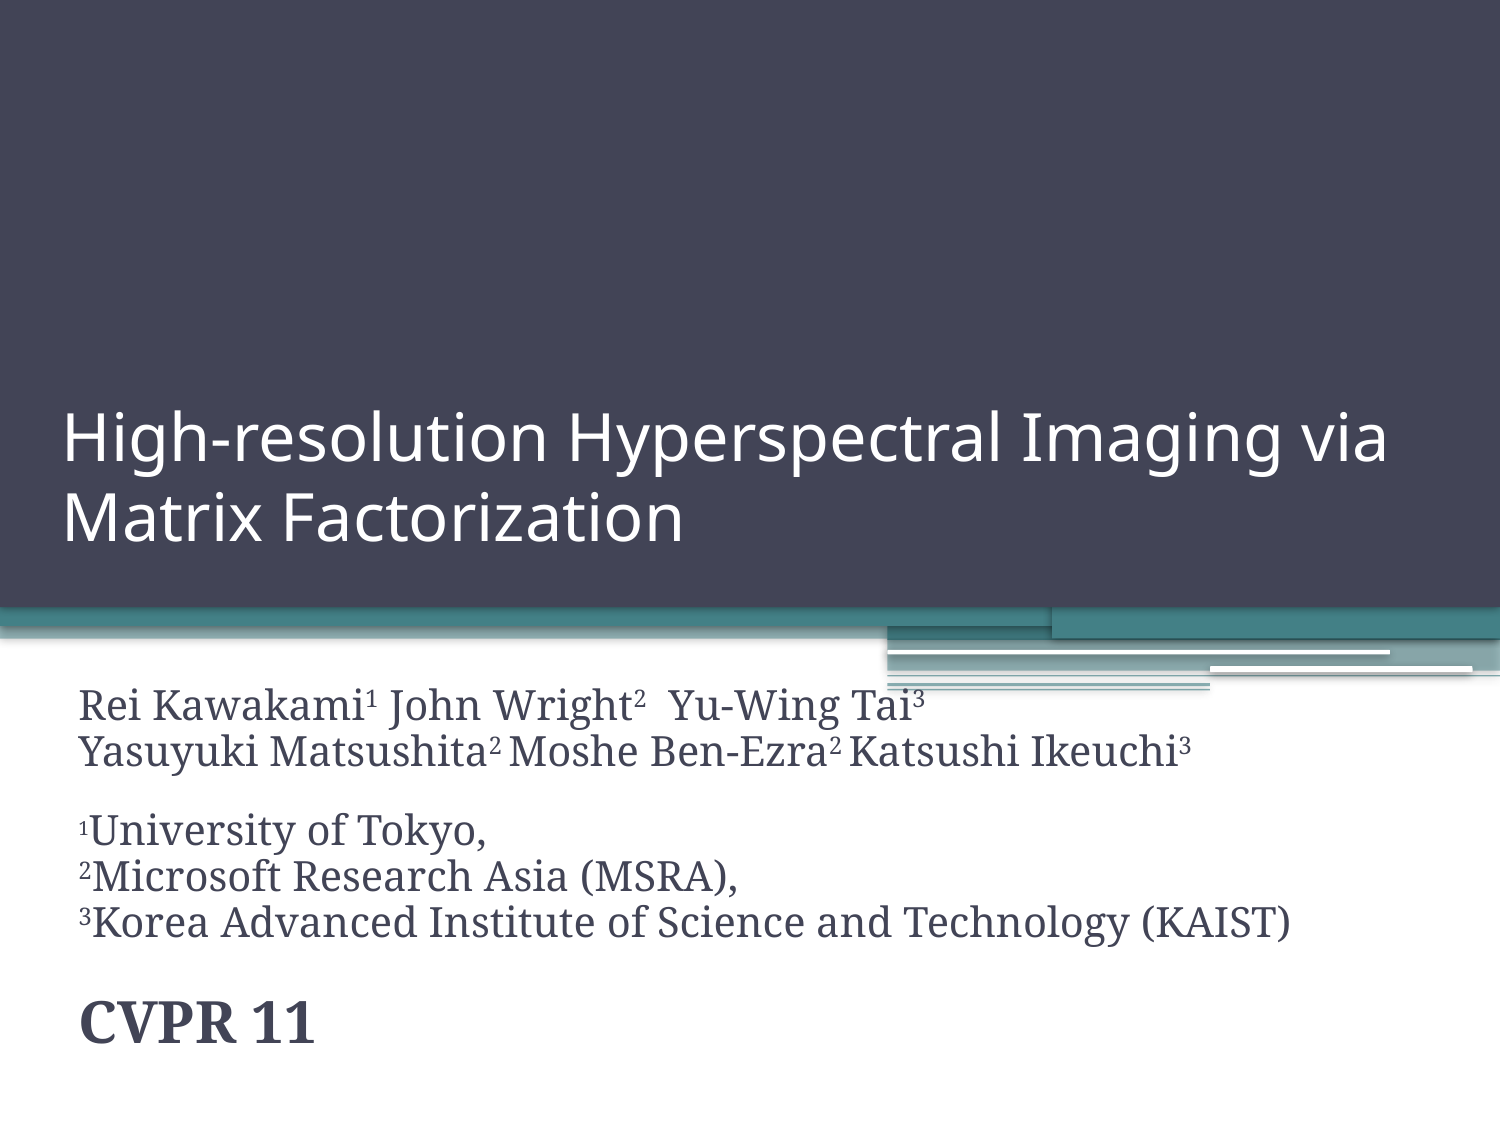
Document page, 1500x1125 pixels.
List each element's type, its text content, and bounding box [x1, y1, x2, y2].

subtitle Rei Kawakami1 John Wright2 Yu-Wing Tai3 Yasuyuki Matsushita2 Moshe Ben-Ezra2 Katsushi Ikeuchi3 1University of Tokyo, 2Microsoft Research Asia (MSRA), 3Korea Advanced Institute of Science and Technology (KAIST) CVPR 11 [53, 680, 1447, 1094]
title High-resolution Hyperspectral Imaging via Matrix Factorization [47, 321, 1453, 563]
